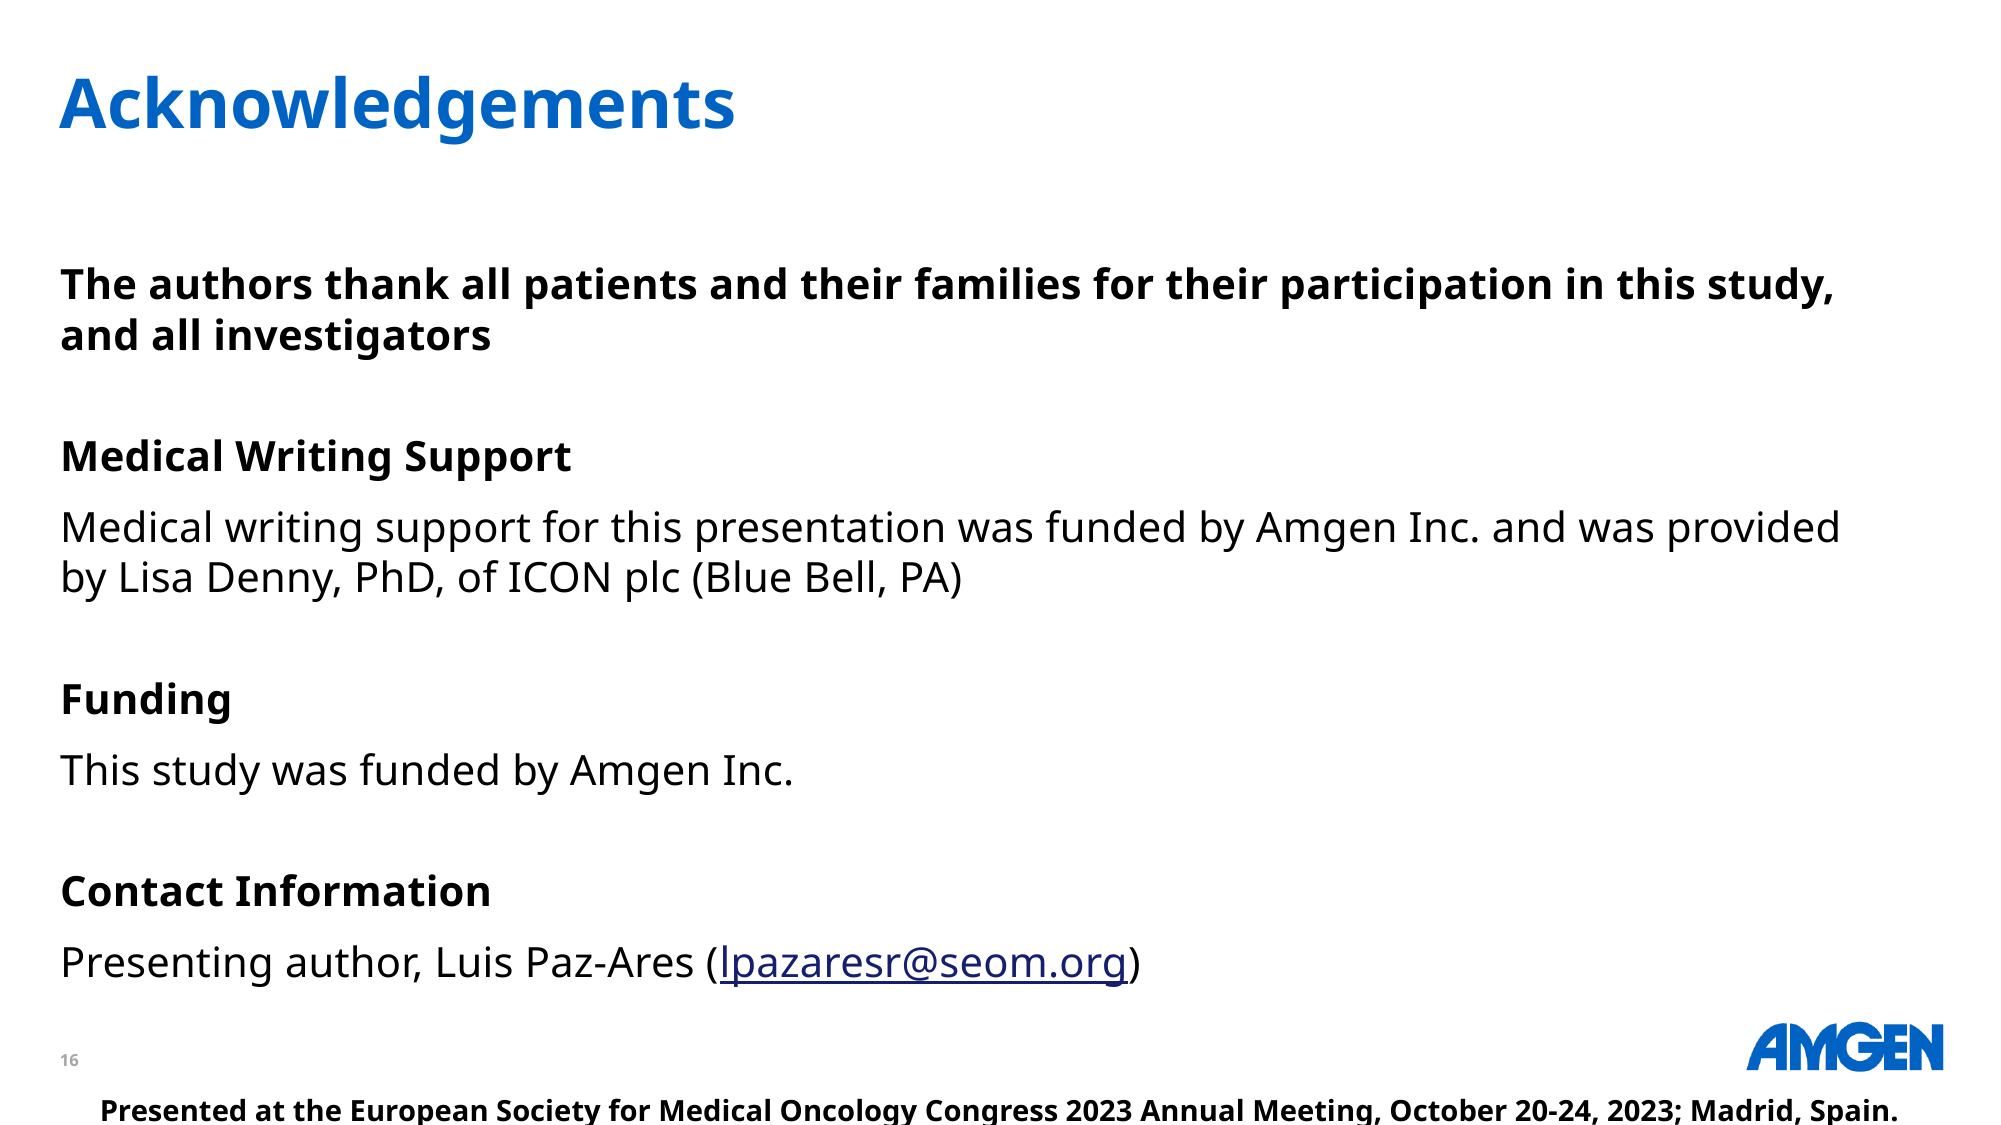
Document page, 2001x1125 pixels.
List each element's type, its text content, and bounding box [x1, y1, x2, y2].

list The authors thank all patients and their families for their participation in this study, and all investigators Medical Writing Support Medical writing support for this presentation was funded by Amgen Inc. and was provided by Lisa Denny, PhD, of ICON plc (Blue Bell, PA) Funding This study was funded by Amgen Inc. Contact Information Presenting author, Luis Paz-Ares (lpazaresr@seom.org) [60, 258, 1892, 934]
text_box Presented at the European Society for Medical Oncology Congress 2023 Annual Meeting, October 20-24, 2023; Madrid, Spain. [99, 1085, 1900, 1125]
title Acknowledgements [59, 60, 1940, 144]
picture [1741, 1021, 1955, 1072]
